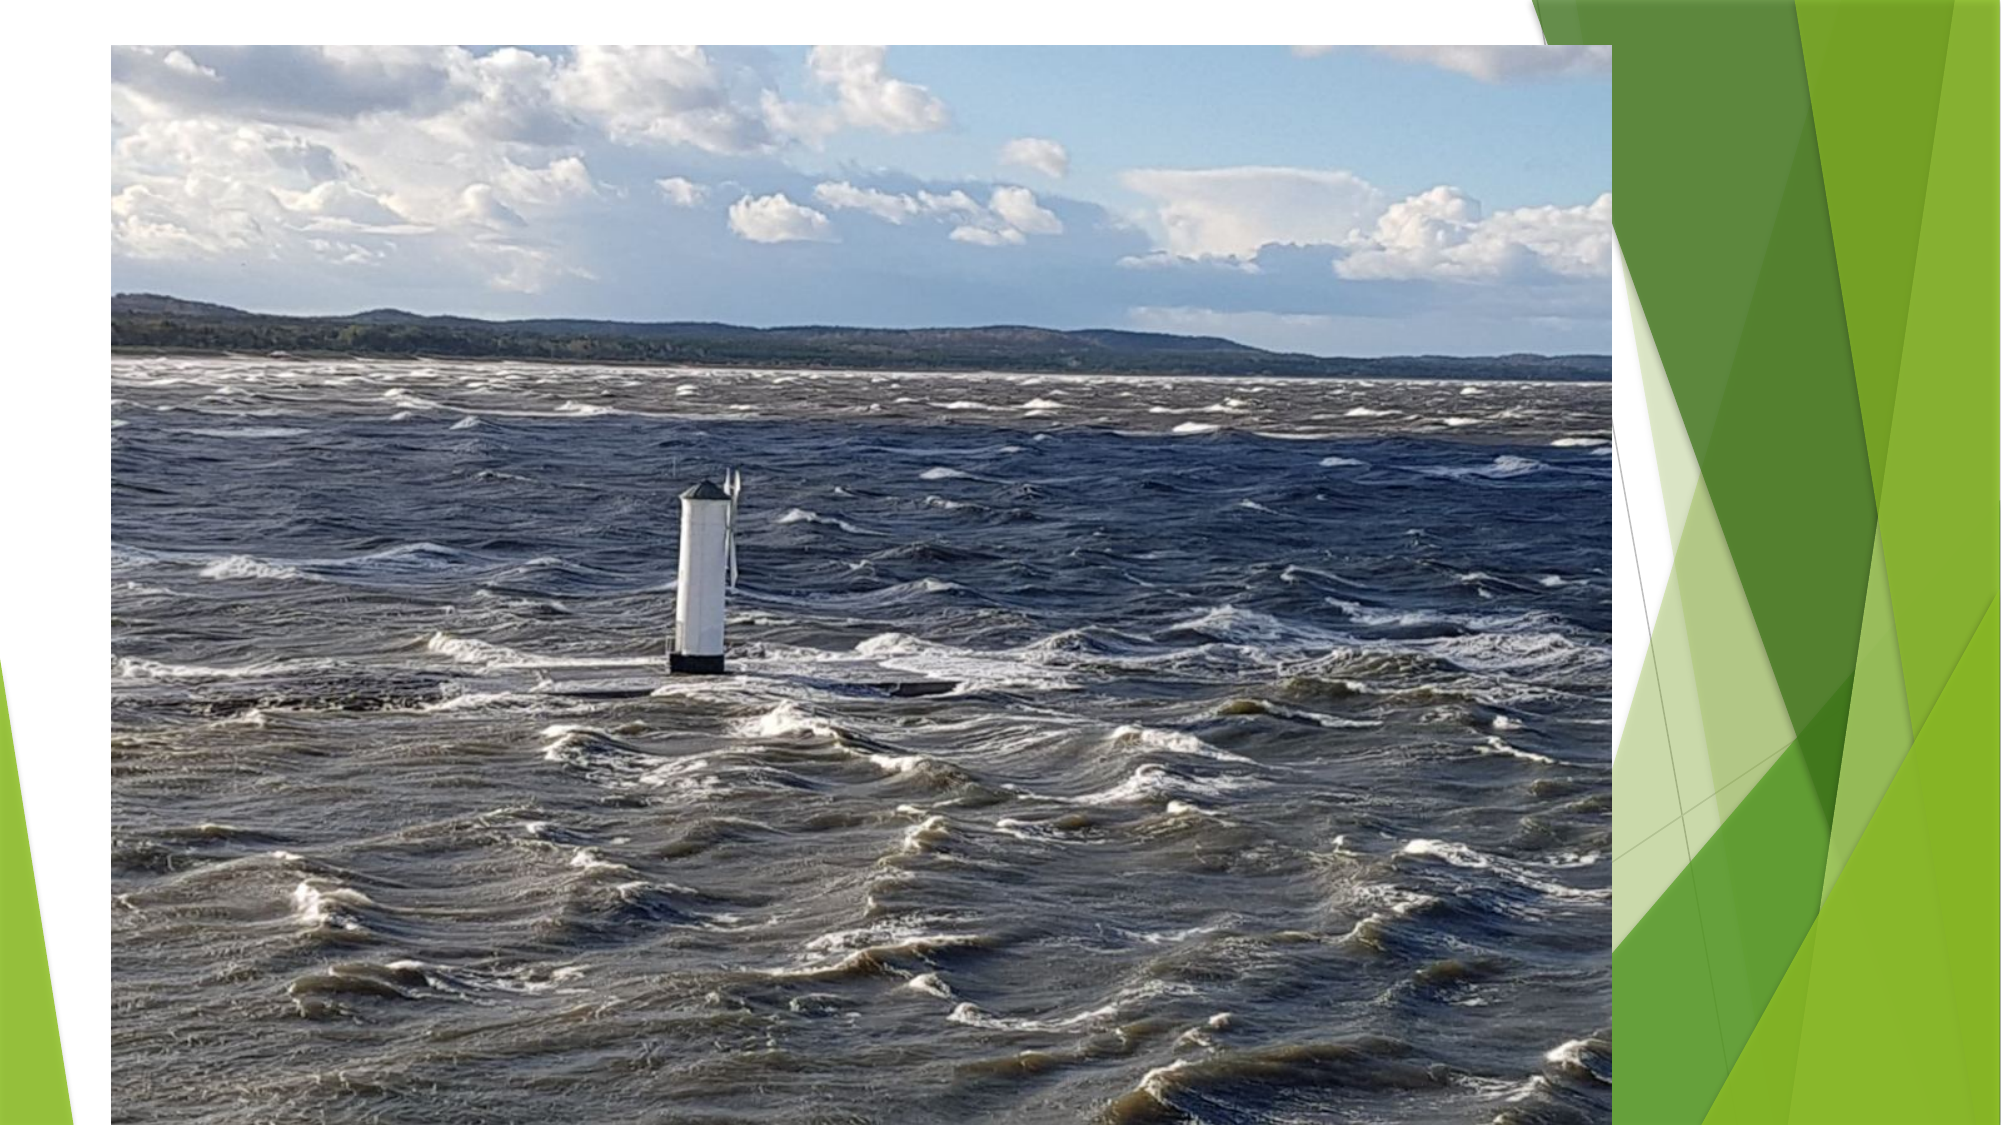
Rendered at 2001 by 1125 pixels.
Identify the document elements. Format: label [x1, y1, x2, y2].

picture [110, 44, 1612, 1125]
